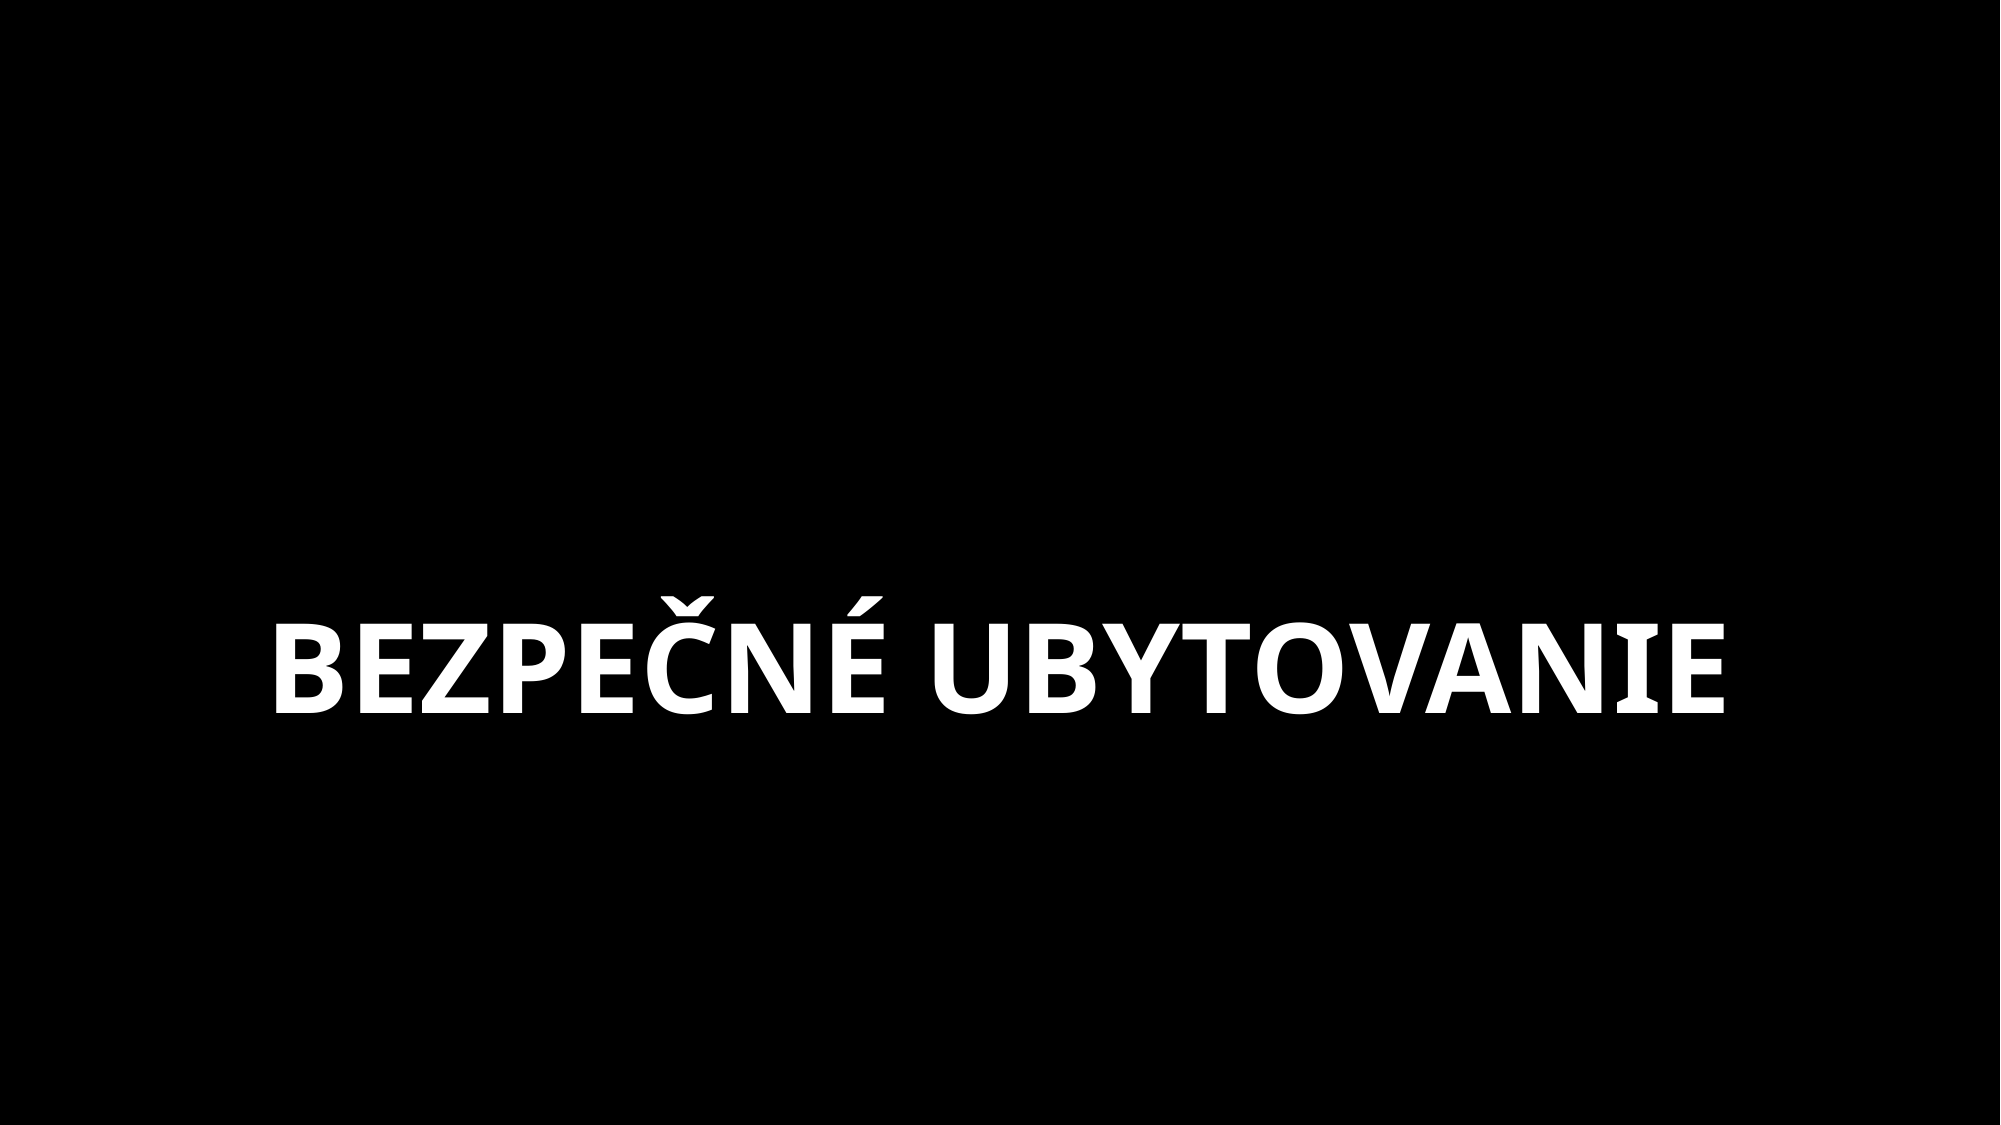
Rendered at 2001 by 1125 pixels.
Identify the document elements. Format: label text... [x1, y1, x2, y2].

title BEZPEČNÉ UBYTOVANIE [136, 280, 1862, 749]
